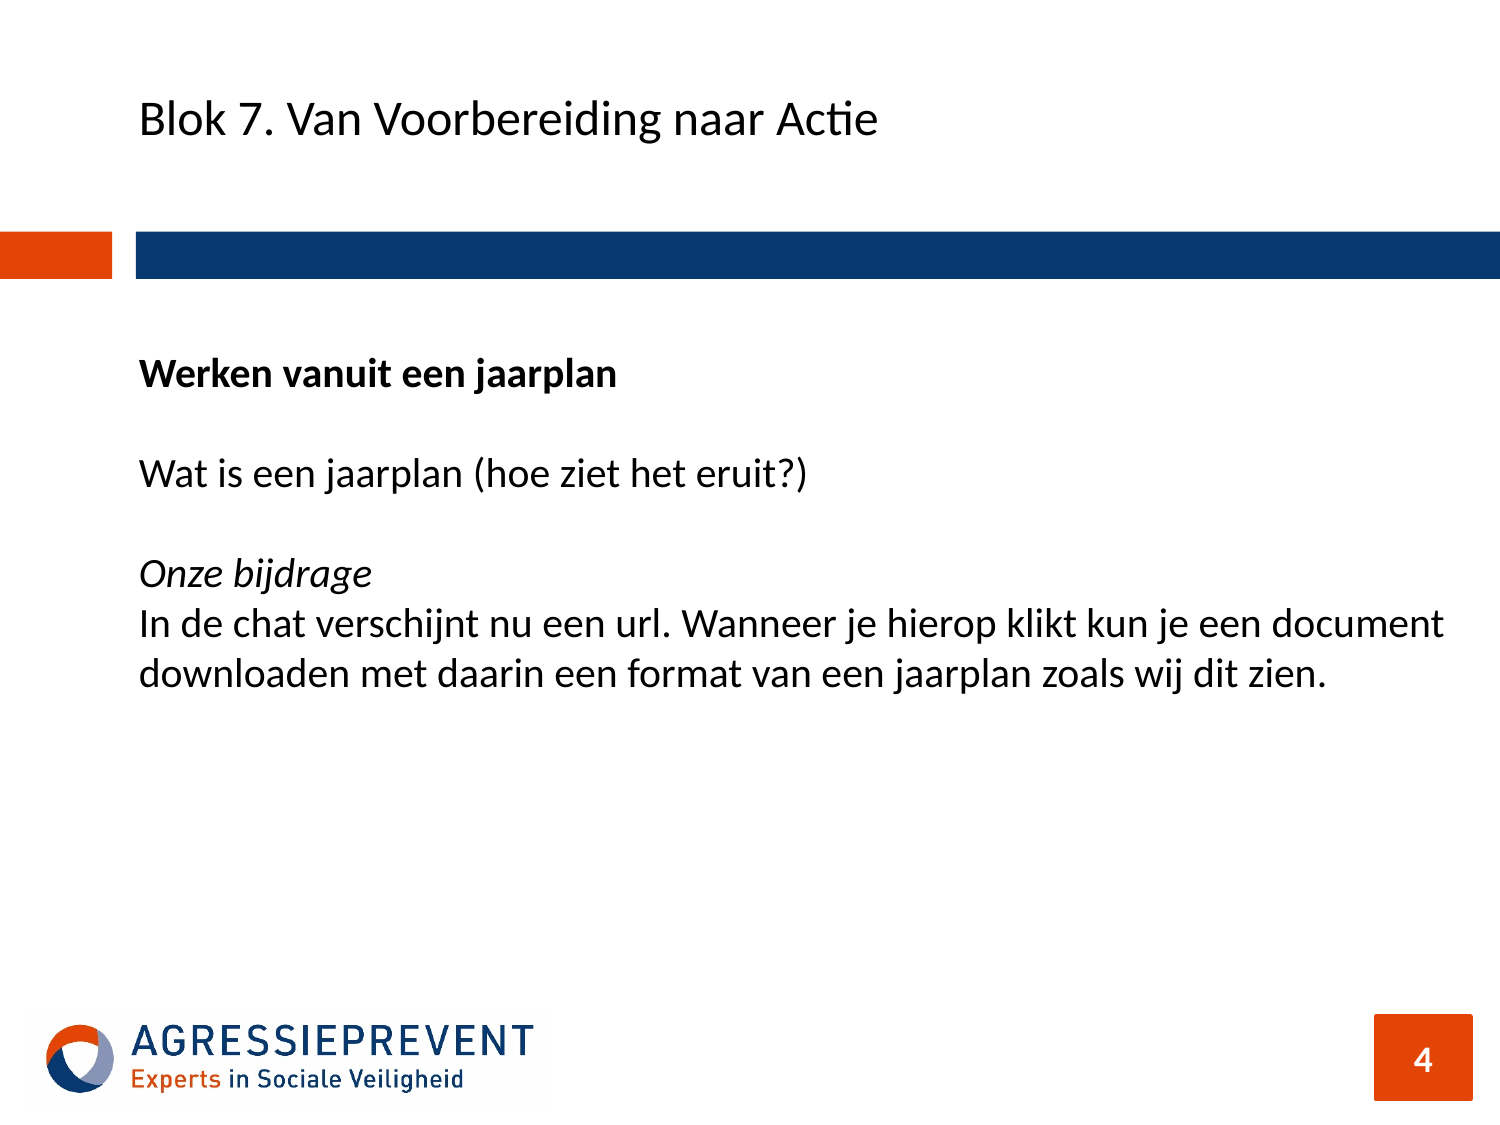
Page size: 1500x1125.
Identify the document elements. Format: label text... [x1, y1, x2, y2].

text_box Blok 7. Van Voorbereiding naar Actie [123, 78, 1500, 153]
text_box Werken vanuit een jaarplan Wat is een jaarplan (hoe ziet het eruit?) Onze bijdrage In de chat verschijnt nu een url. Wanneer je hierop klikt kun je een document downloaden met daarin een format van een jaarplan zoals wij dit zien. [123, 338, 1489, 703]
text_box [0, 230, 114, 281]
text_box [134, 230, 1500, 281]
picture [29, 1011, 550, 1109]
text_box 4 [1374, 1014, 1473, 1101]
